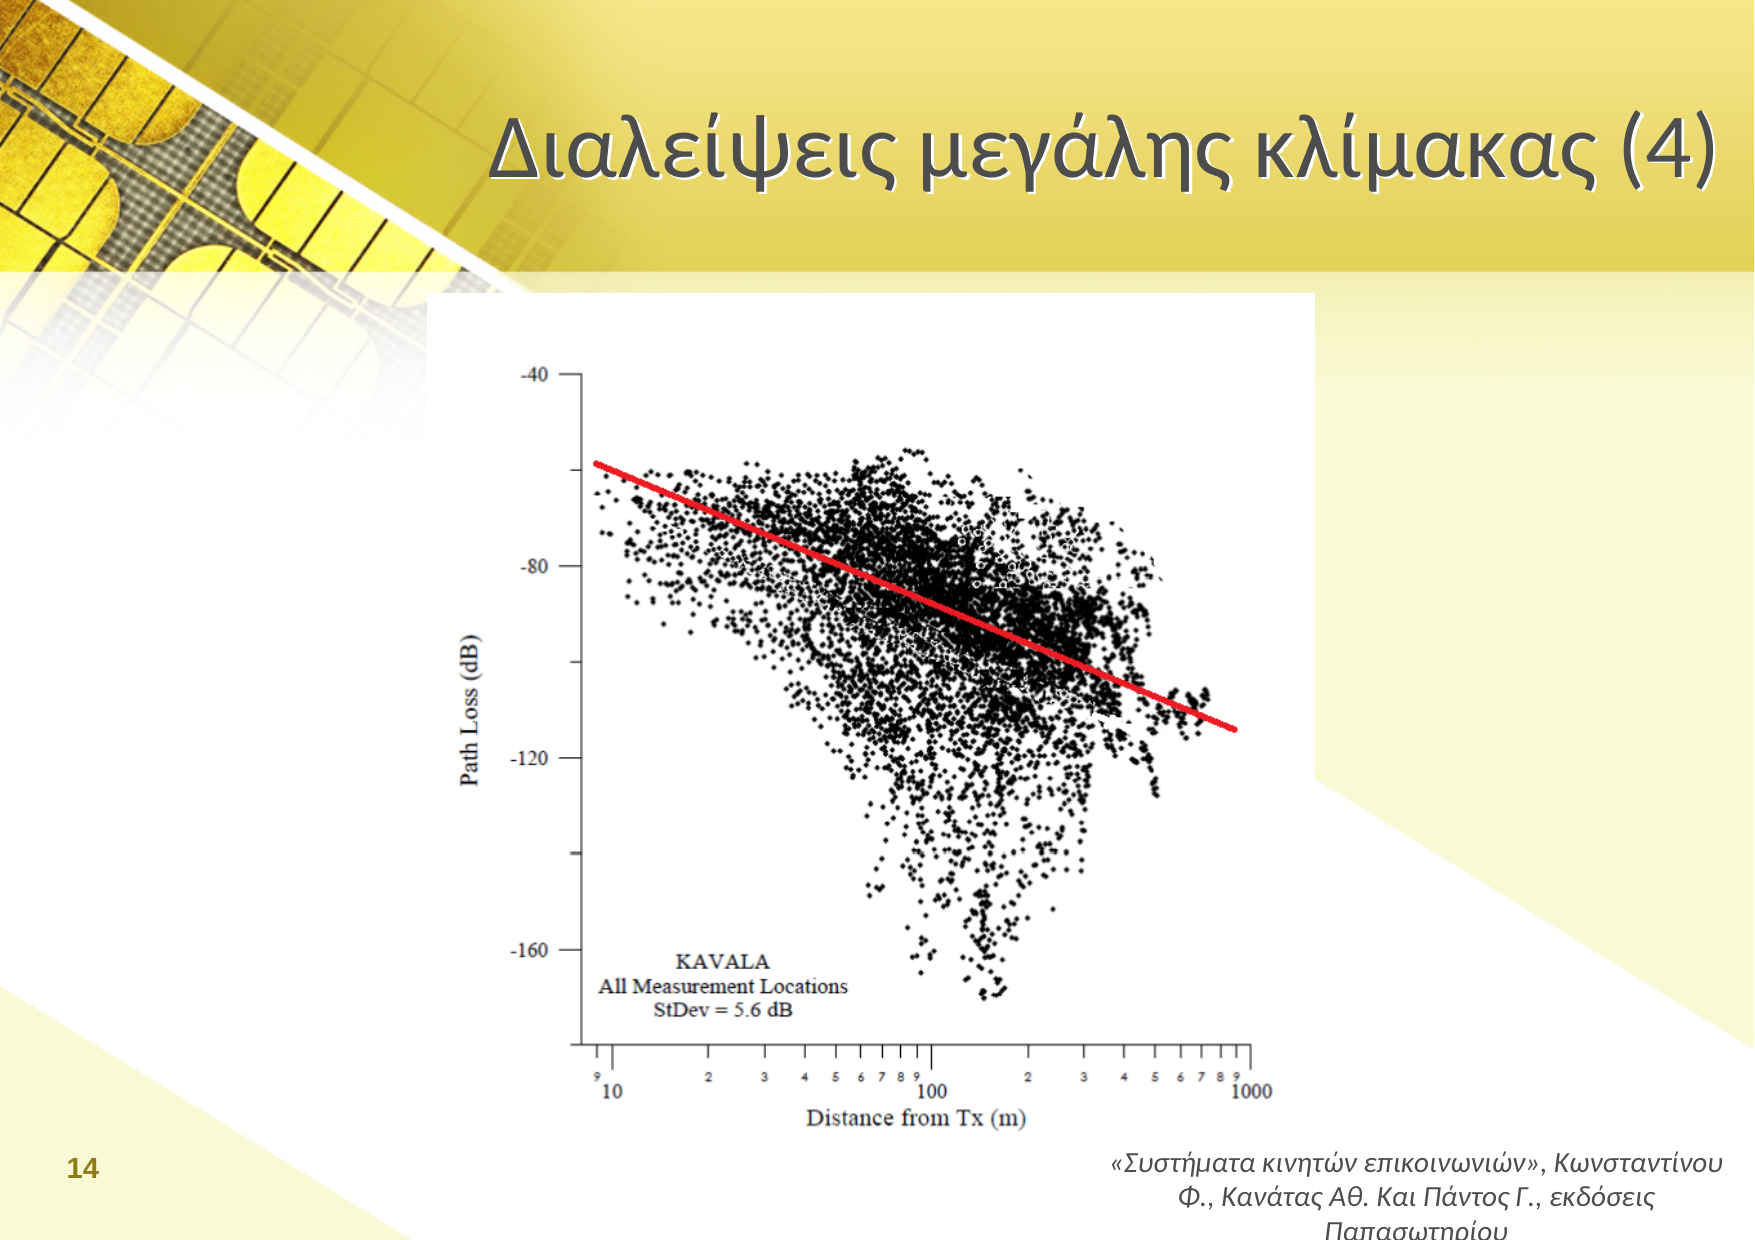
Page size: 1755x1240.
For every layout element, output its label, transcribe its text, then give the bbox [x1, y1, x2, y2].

picture [0, 0, 1755, 1240]
text_box 14 [64, 1132, 190, 1185]
text_box «Συστήματα κινητών επικοινωνιών», Κωνσταντίνου Φ., Κανάτας Αθ. Και Πάντος Γ., εκδόσεις Παπασωτηρίου [1089, 1144, 1742, 1240]
title Διαλείψεις μεγάλης κλίμακας (4) [352, 0, 1720, 244]
